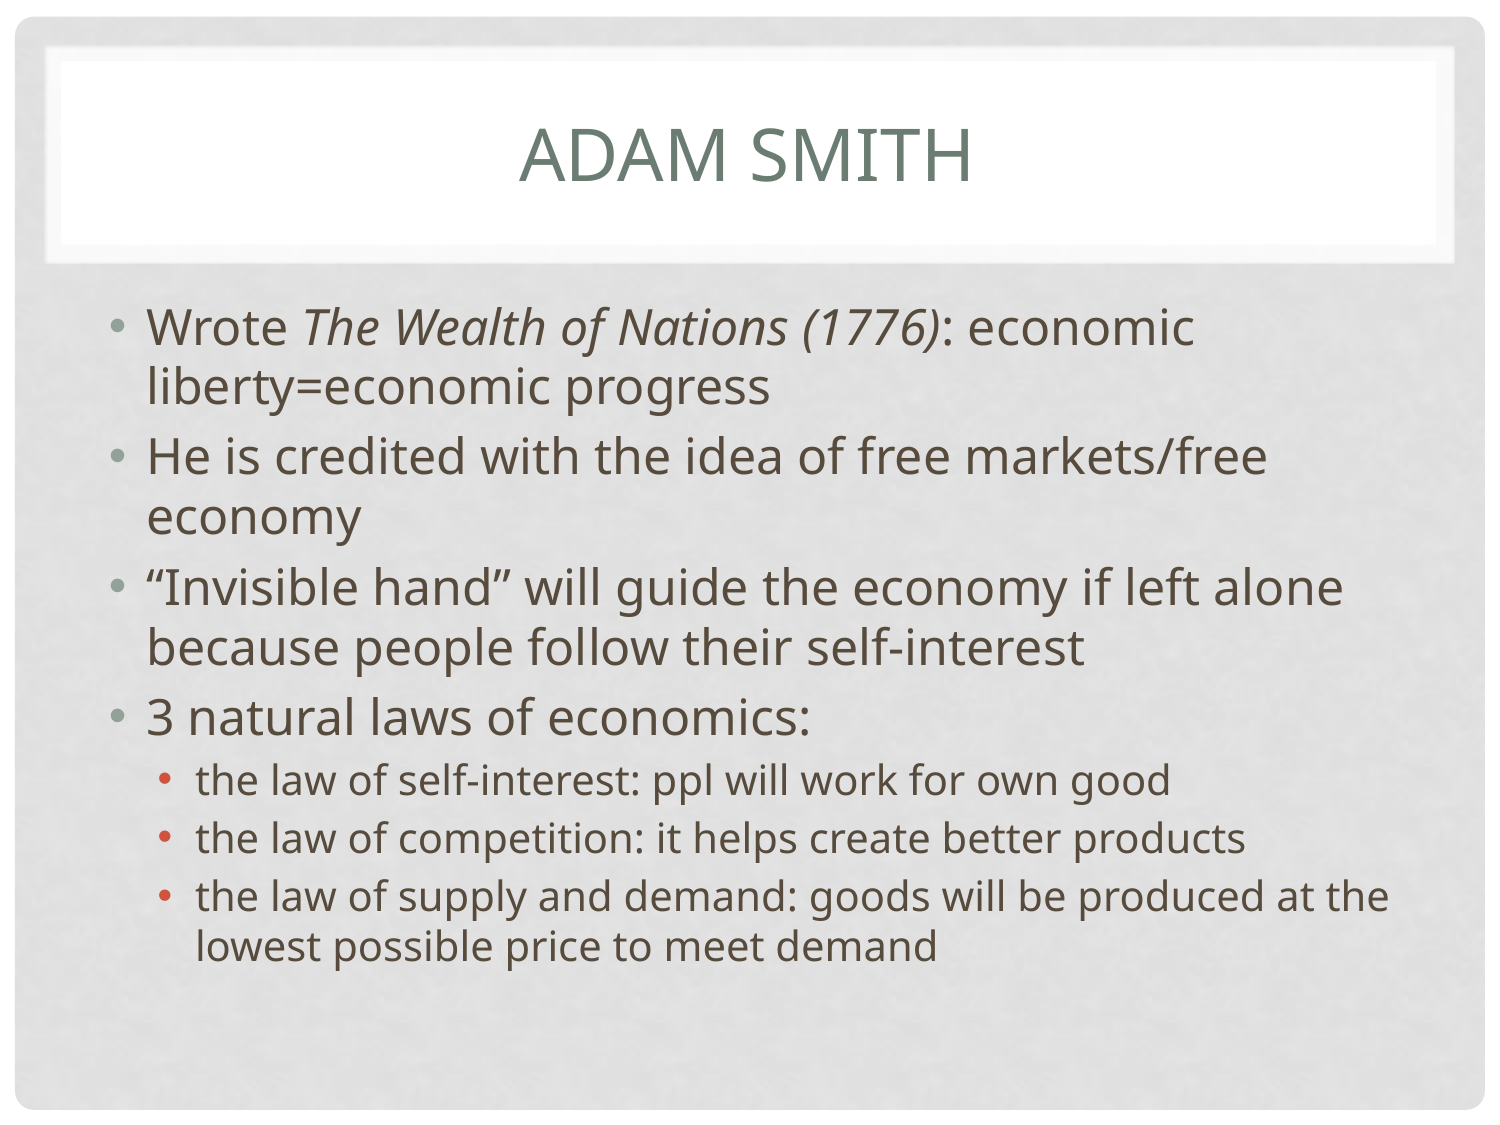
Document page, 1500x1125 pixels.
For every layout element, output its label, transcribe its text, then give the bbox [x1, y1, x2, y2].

list Wrote The Wealth of Nations (1776): economic liberty=economic progress He is credited with the idea of free markets/free economy “Invisible hand” will guide the economy if left alone because people follow their self-interest 3 natural laws of economics: the law of self-interest: ppl will work for own good the law of competition: it helps create better products the law of supply and demand: goods will be produced at the lowest possible price to meet demand [75, 287, 1425, 1005]
title Adam smith [69, 66, 1425, 238]
